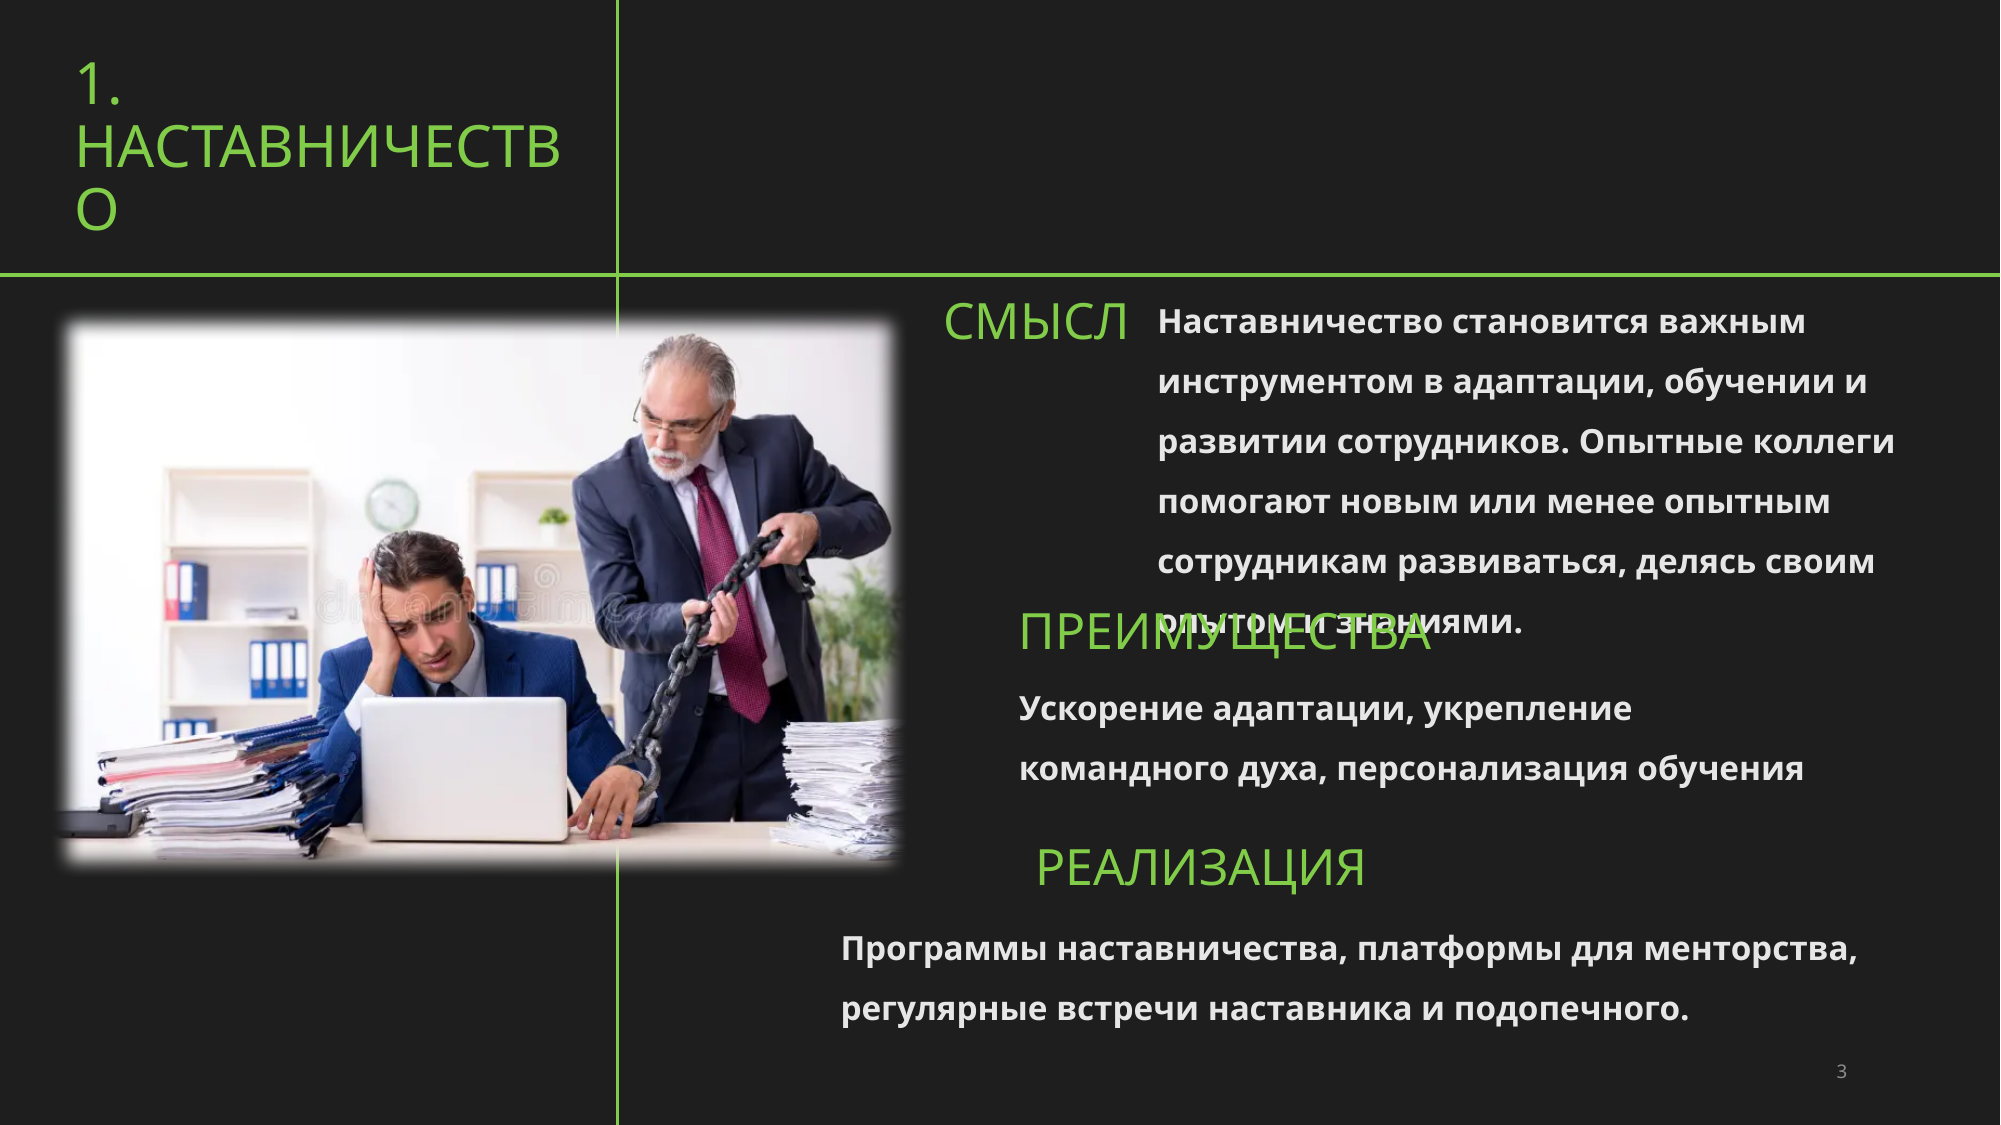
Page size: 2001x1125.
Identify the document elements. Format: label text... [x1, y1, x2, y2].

list Наставничество становится важным инструментом в адаптации, обучении и развитии сотрудников. Опытные коллеги помогают новым или менее опытным сотрудникам развиваться, делясь своим опытом и знаниями. [1157, 273, 1985, 362]
list Ускорение адаптации, укрепление командного духа, персонализация обучения [1018, 659, 1846, 795]
list Преимущества [1018, 607, 1846, 659]
list Программы наставничества, платформы для менторства, регулярные встречи наставника и подопечного. [840, 899, 1985, 1035]
list Смысл [943, 289, 1157, 346]
title 1. Наставничество [74, 68, 602, 251]
picture [50, 305, 908, 878]
slide_number 3 [1412, 1042, 1863, 1103]
list Реализация [1035, 843, 1863, 896]
